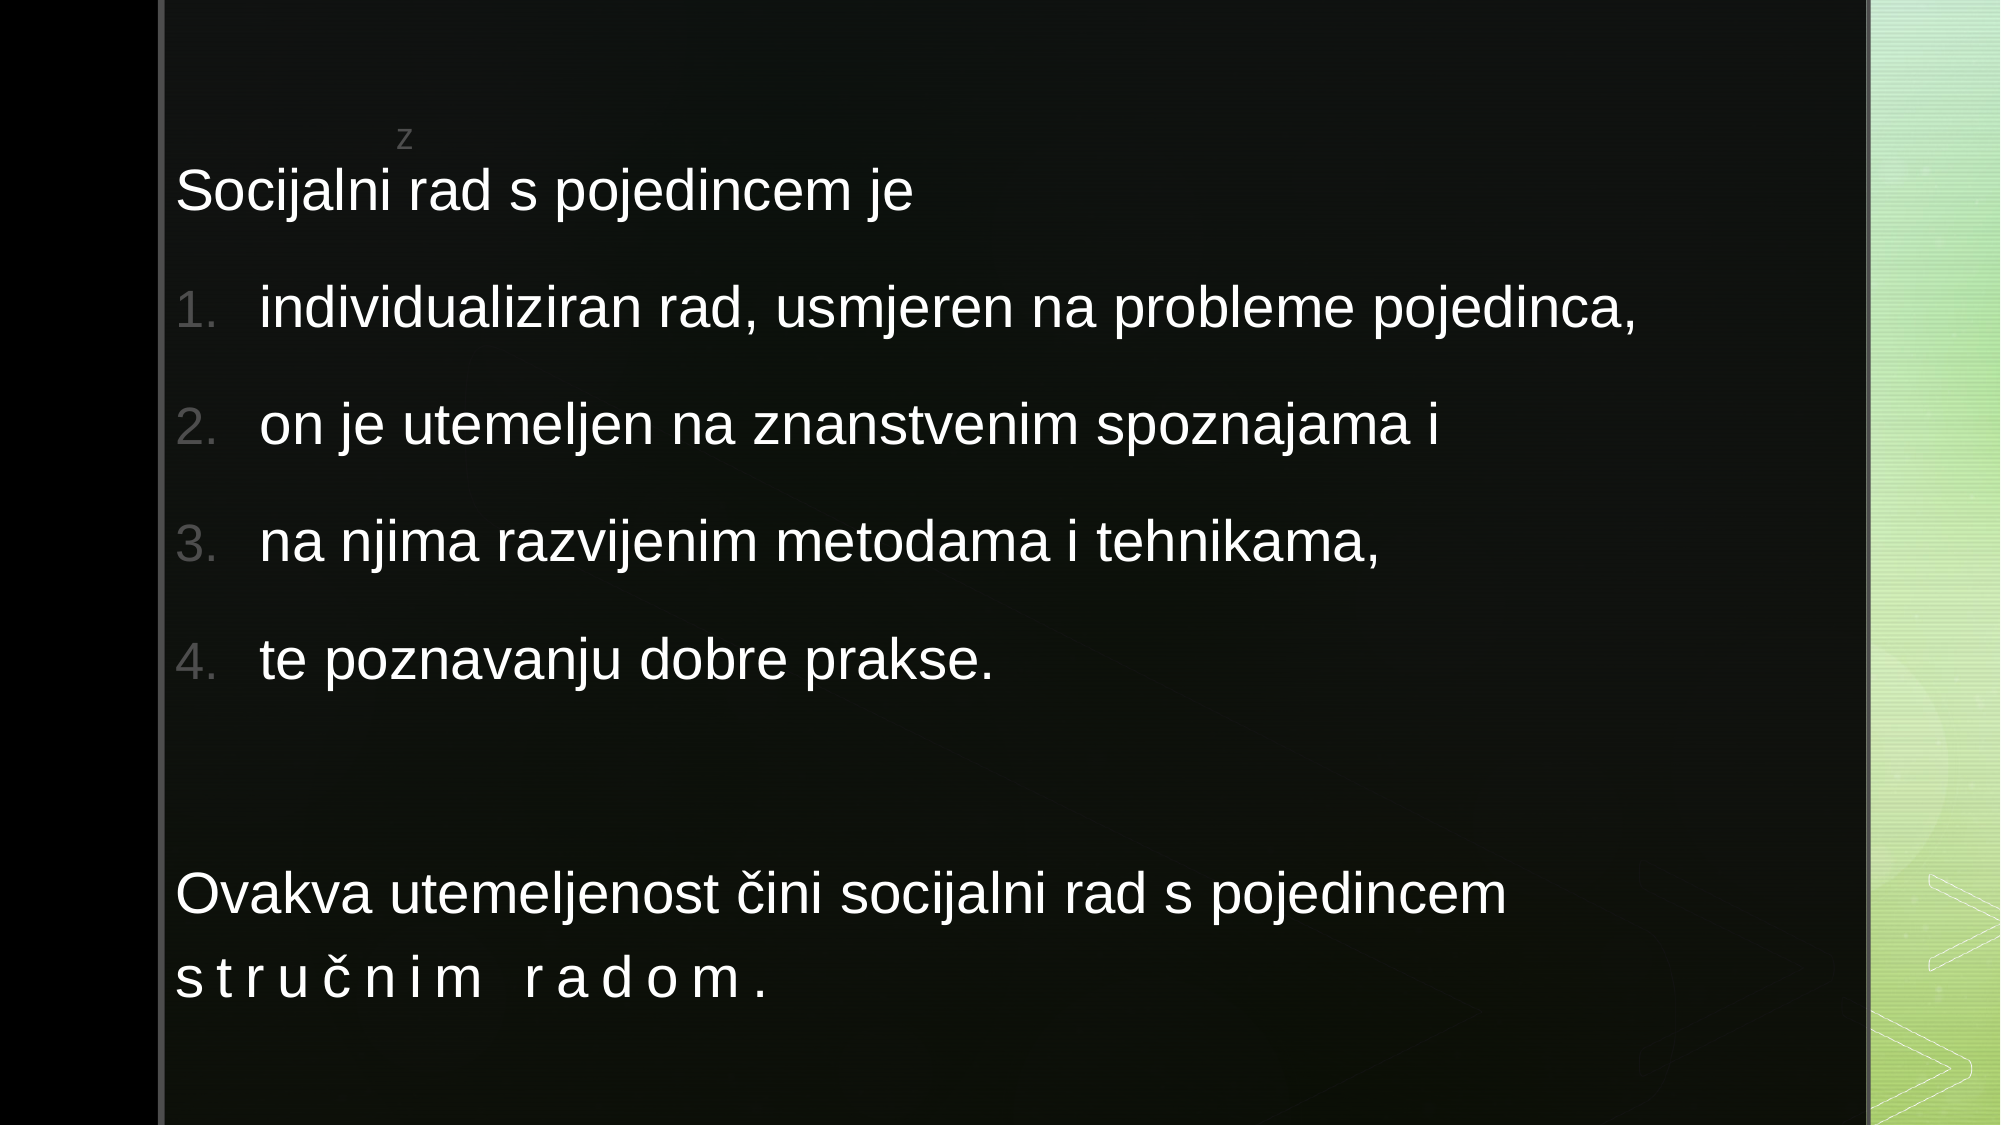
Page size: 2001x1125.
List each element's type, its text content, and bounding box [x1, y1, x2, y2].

picture [1871, 0, 2001, 1125]
list Socijalni rad s pojedincem je individualiziran rad, usmjeren na probleme pojedinca, on je utemeljen na znanstvenim spoznajama i na njima razvijenim metodama i tehnikama, te poznavanju dobre prakse. Ovakva utemeljenost čini socijalni rad s pojedincem stručnim radom. [160, 130, 1854, 1063]
